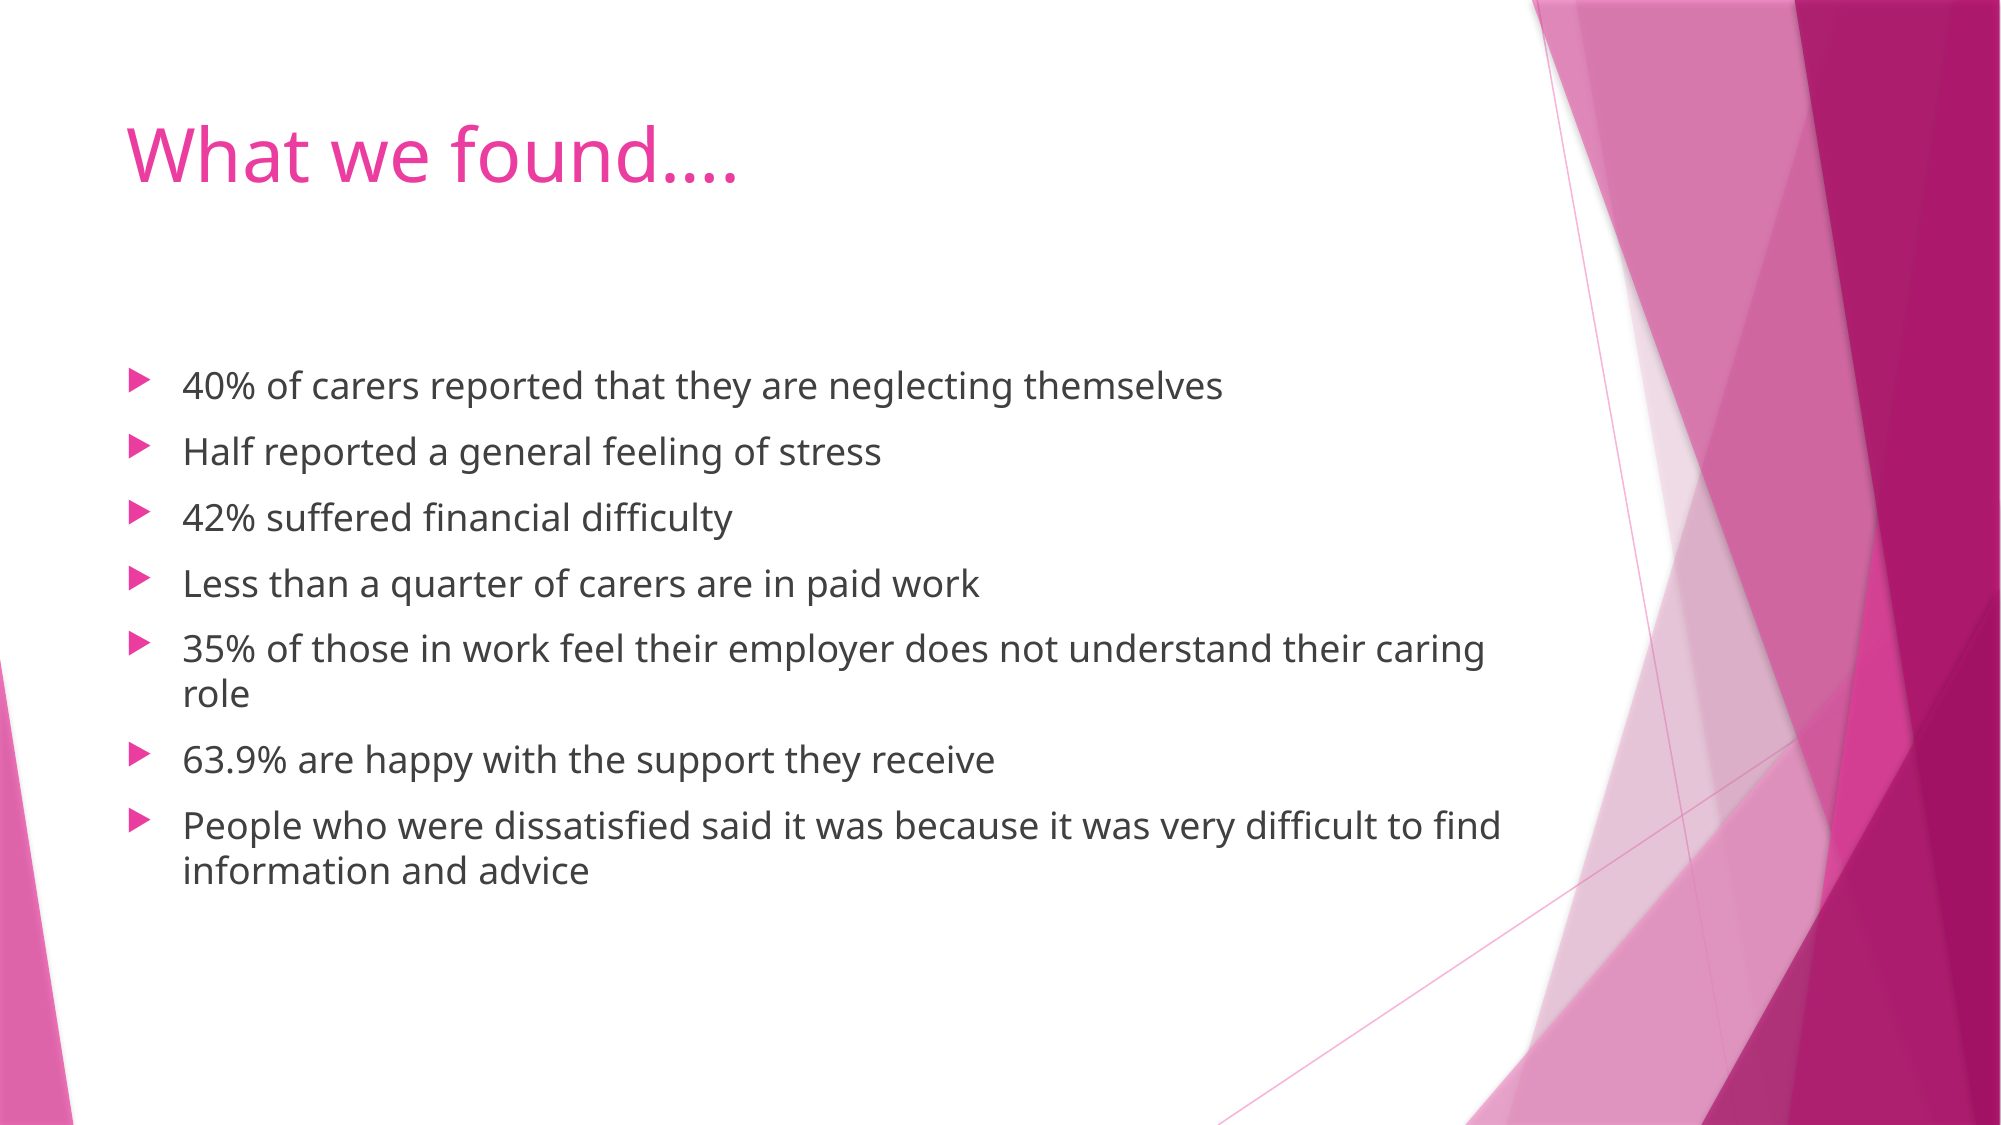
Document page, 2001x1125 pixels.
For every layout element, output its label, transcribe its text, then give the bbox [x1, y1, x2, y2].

list 40% of carers reported that they are neglecting themselves Half reported a general feeling of stress 42% suffered financial difficulty Less than a quarter of carers are in paid work 35% of those in work feel their employer does not understand their caring role 63.9% are happy with the support they receive People who were dissatisfied said it was because it was very difficult to find information and advice [111, 354, 1522, 992]
title What we found…. [111, 99, 1522, 317]
